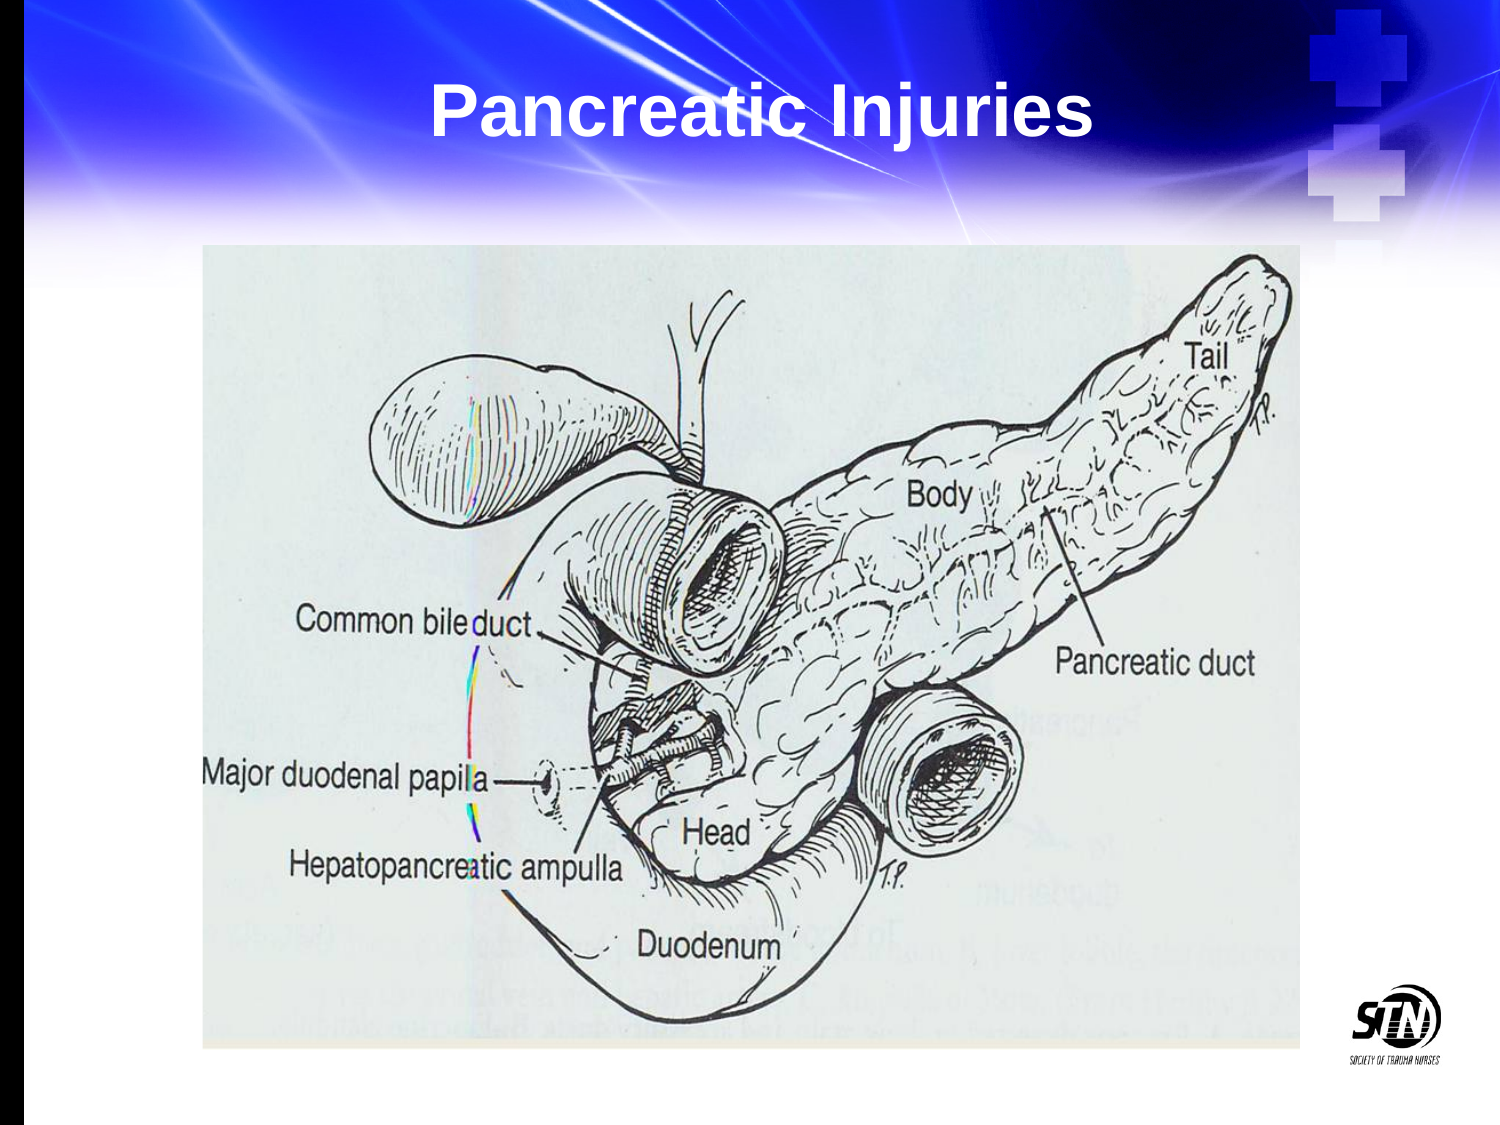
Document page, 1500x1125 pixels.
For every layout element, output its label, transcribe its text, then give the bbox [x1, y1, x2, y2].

picture [0, 0, 1500, 1125]
title Pancreatic Injuries [24, 12, 1500, 200]
